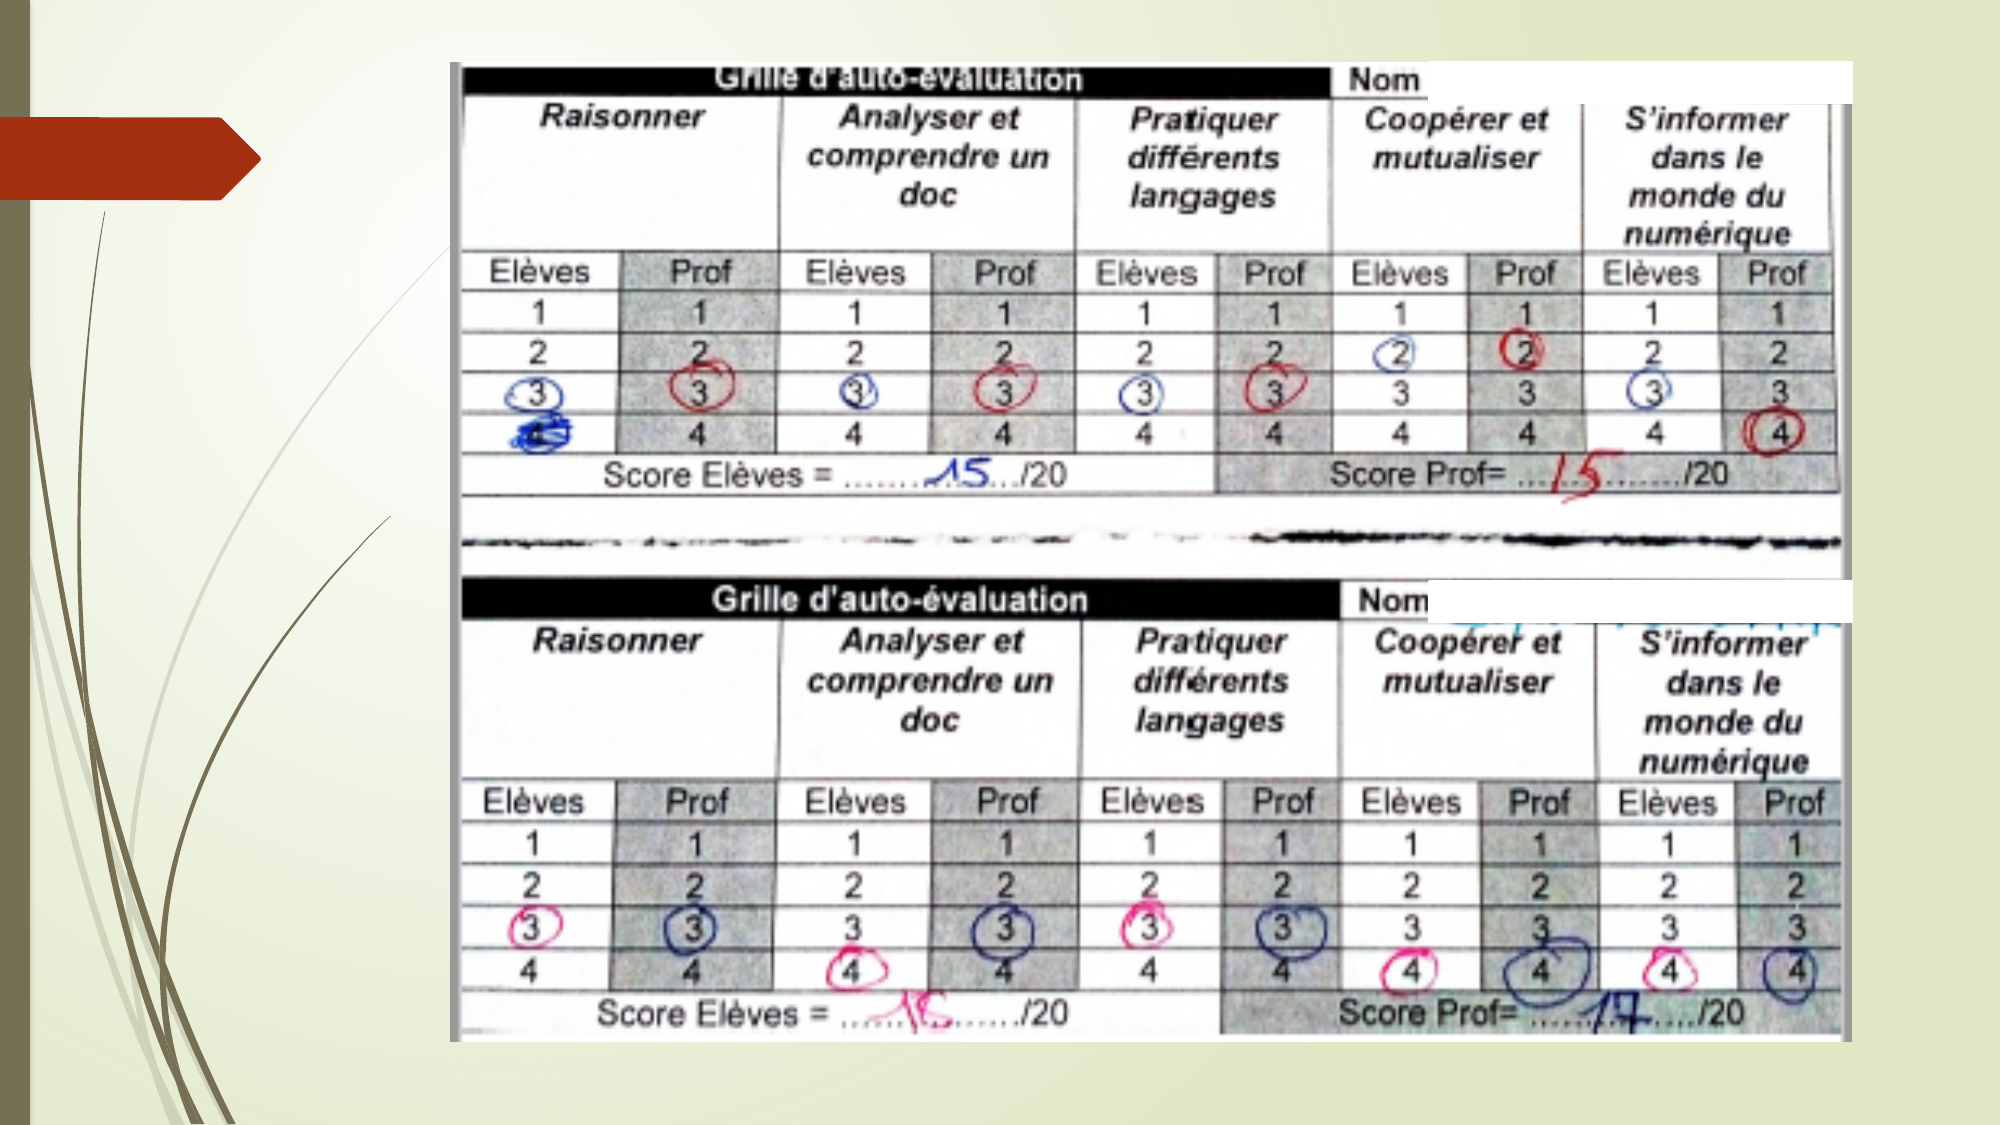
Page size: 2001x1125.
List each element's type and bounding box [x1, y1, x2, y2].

picture [449, 62, 1852, 1042]
